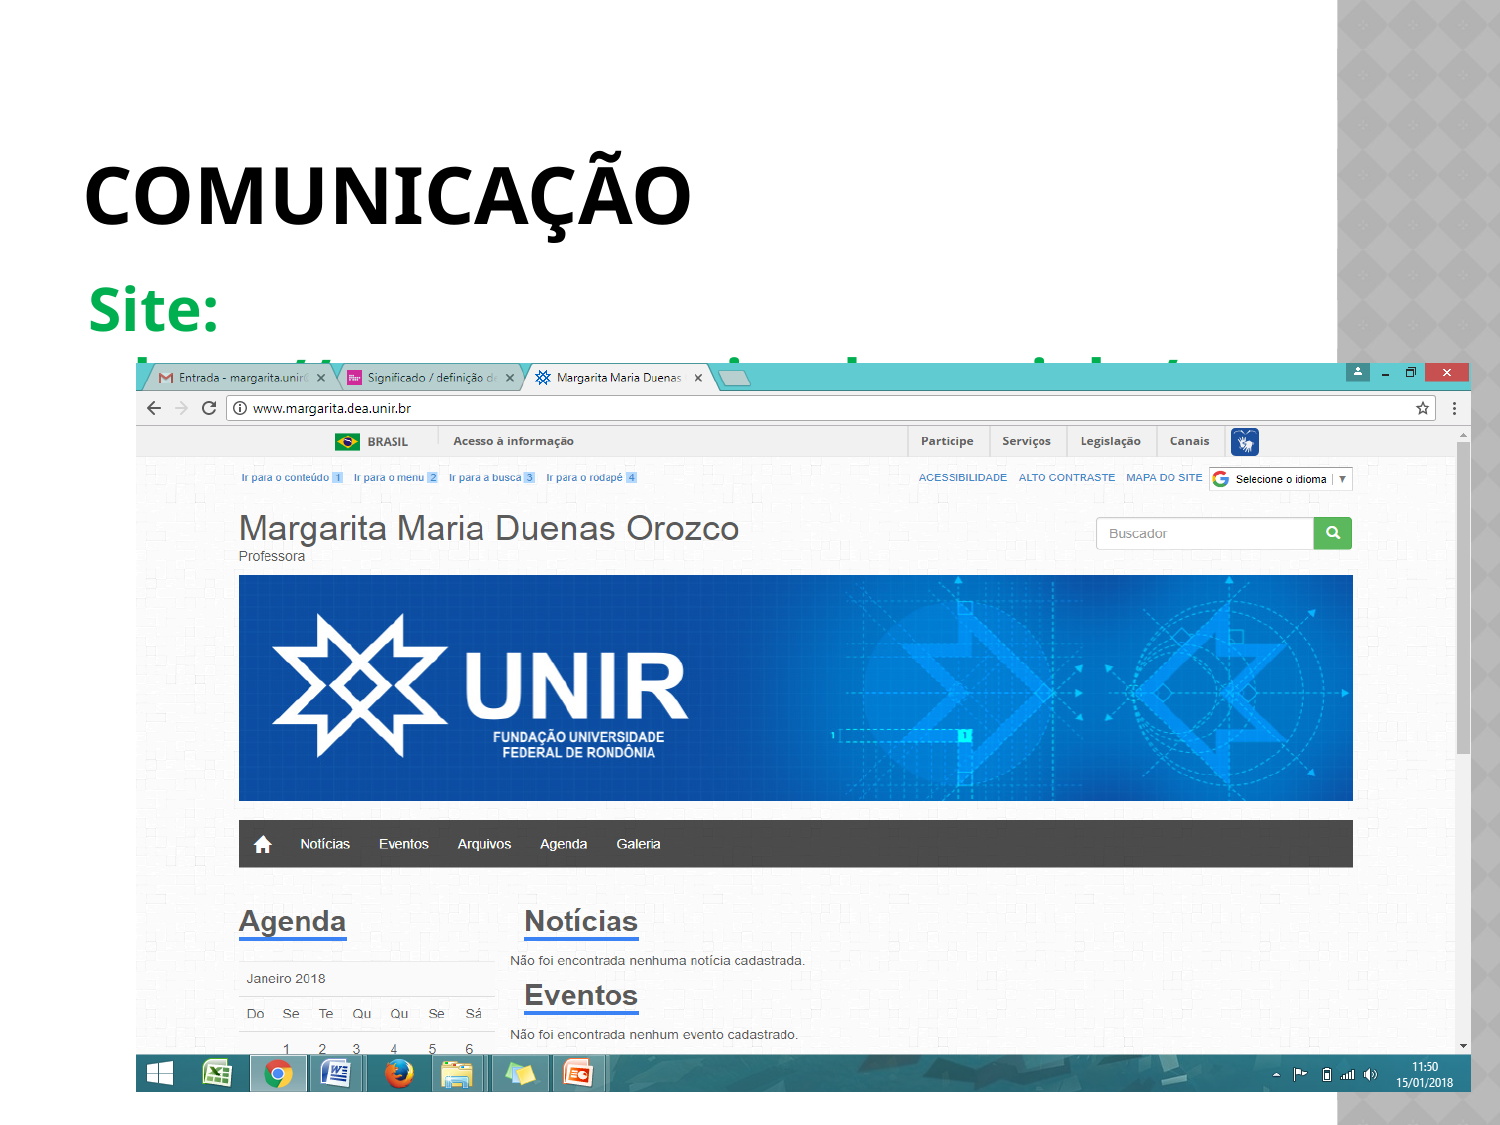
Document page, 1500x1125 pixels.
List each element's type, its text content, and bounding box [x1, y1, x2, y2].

picture [135, 363, 1471, 1093]
text_box [1337, 0, 1500, 1125]
title COMUNICAÇÃO [75, 52, 1263, 240]
list Site: http://www.margarita.dea.unir.br/ [75, 264, 1263, 1059]
